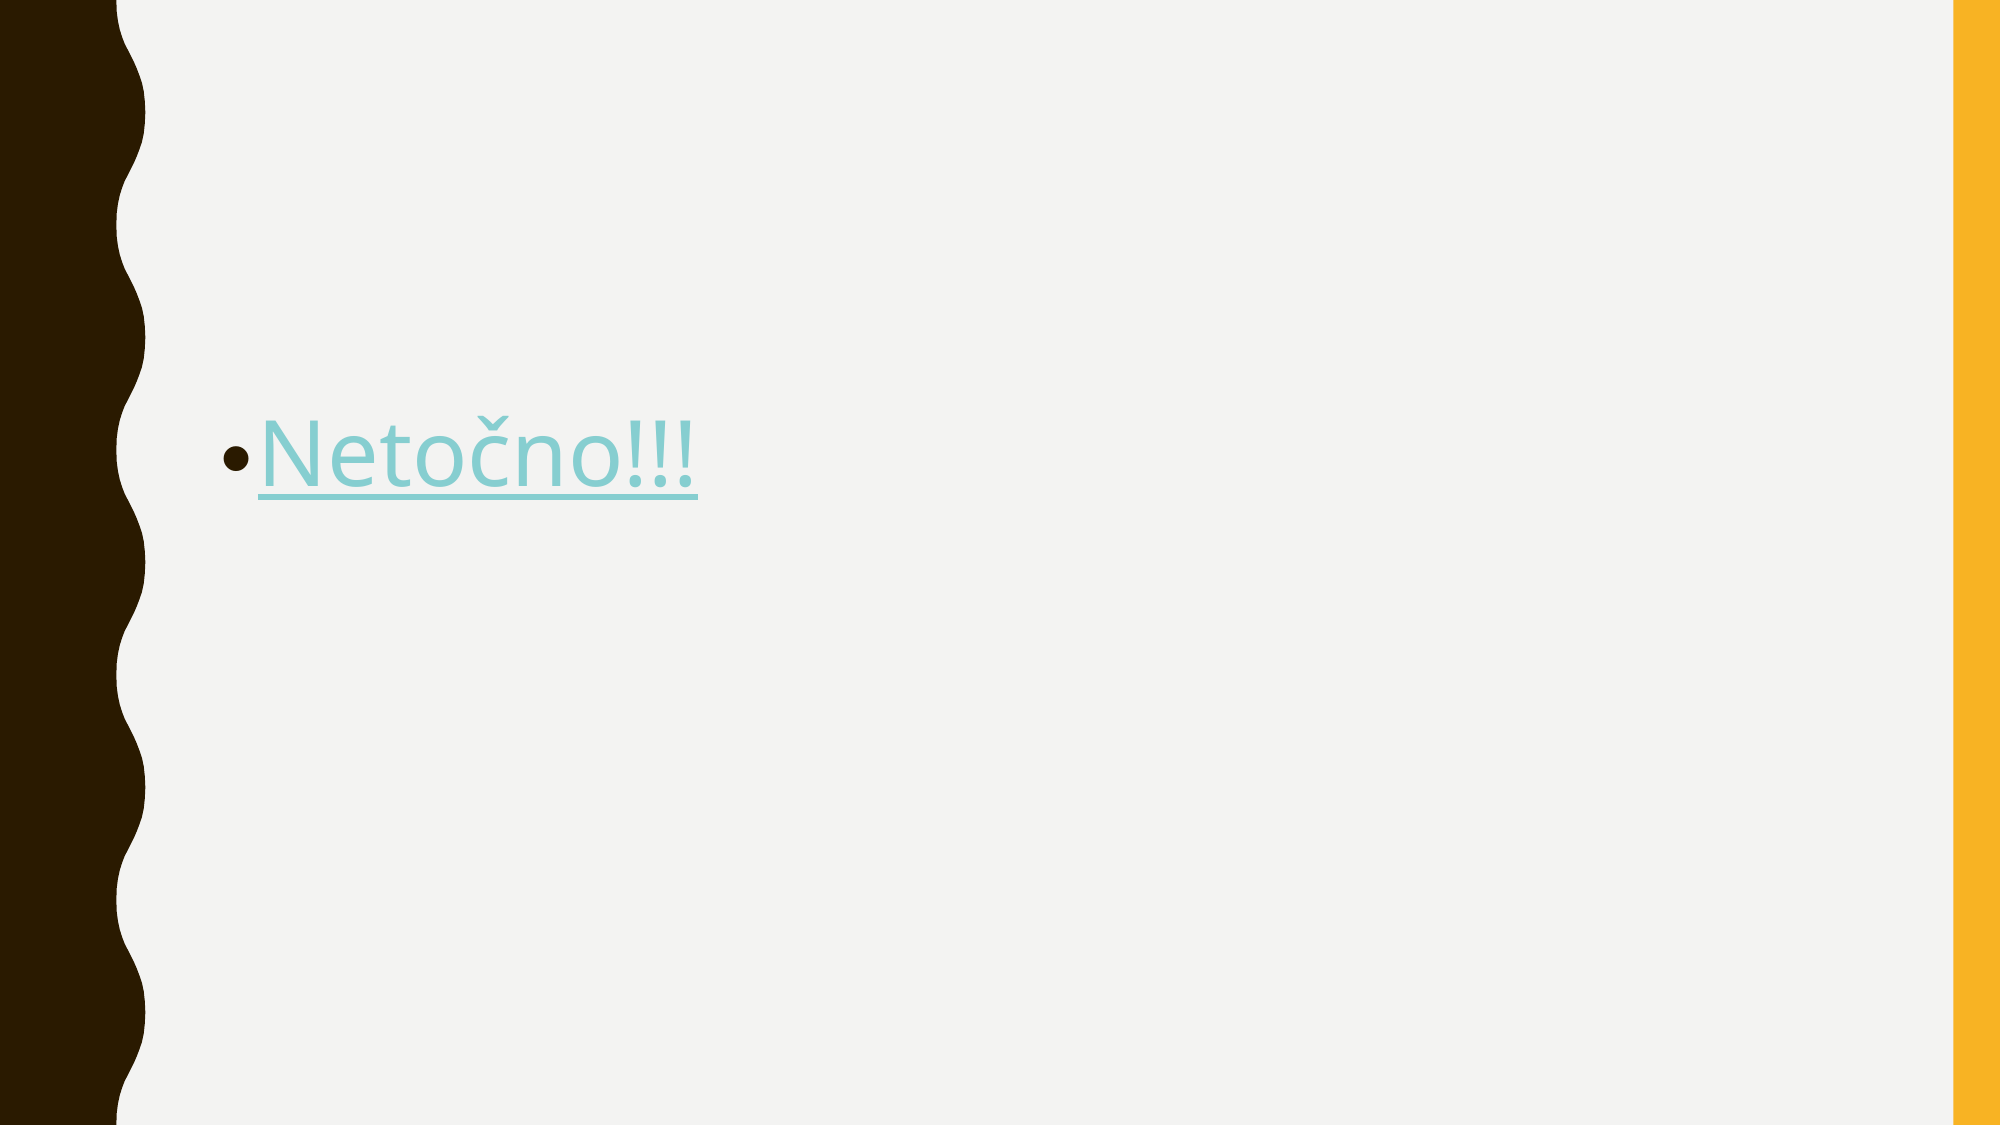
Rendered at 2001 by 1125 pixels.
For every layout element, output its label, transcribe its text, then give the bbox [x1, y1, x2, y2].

list Netočno!!! [205, 375, 1875, 965]
